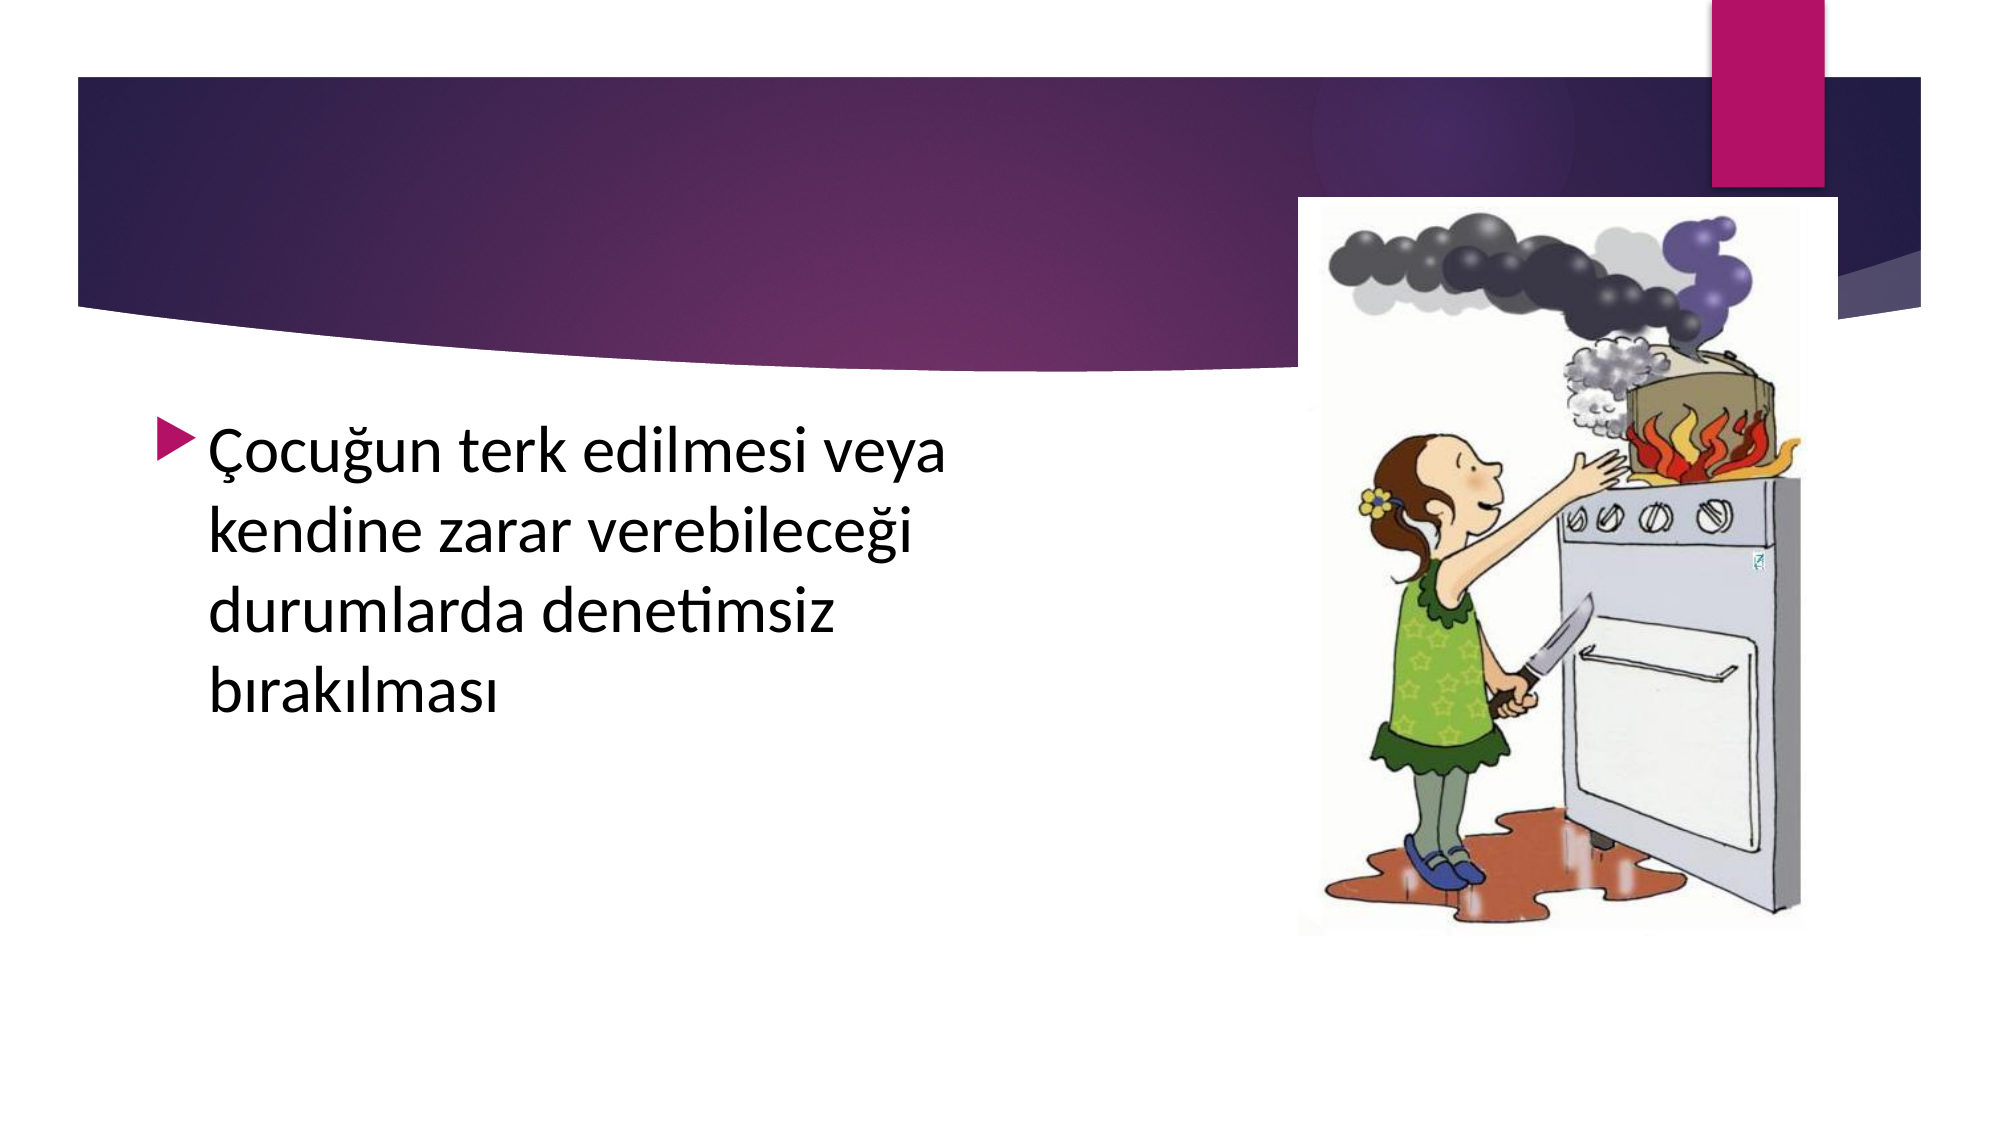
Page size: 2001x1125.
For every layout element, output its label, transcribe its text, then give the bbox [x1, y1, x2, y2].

list Çocuğun terk edilmesi veya kendine zarar verebileceği durumlarda denetimsiz bırakılması [137, 398, 1008, 1014]
picture [1298, 197, 1839, 936]
